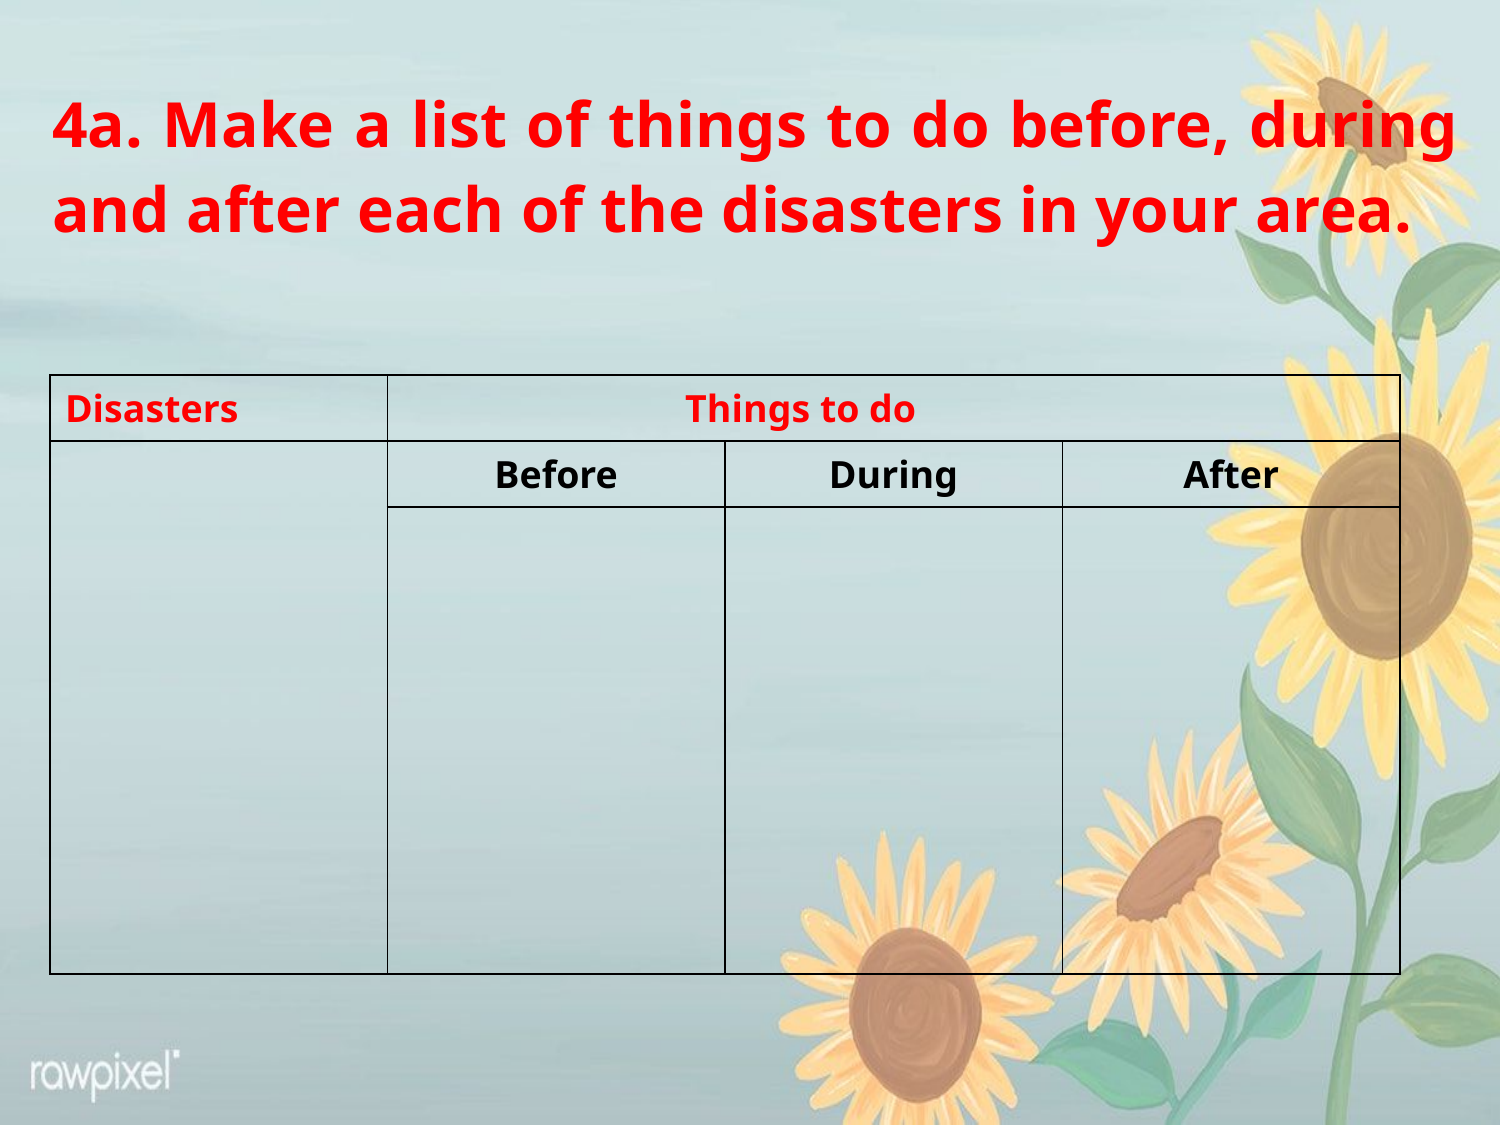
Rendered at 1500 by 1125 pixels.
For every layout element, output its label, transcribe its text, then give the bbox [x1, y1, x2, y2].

table_cell [388, 508, 724, 973]
table_cell [1063, 508, 1399, 973]
table_cell [51, 442, 387, 973]
table_header Things to do [388, 376, 1399, 440]
table_header Disasters [51, 376, 387, 440]
table_cell Before [388, 442, 724, 506]
table_cell During [726, 442, 1062, 506]
table_cell [726, 508, 1062, 973]
title 4a. Make a list of things to do before, during and after each of the disasters in your area. [37, 45, 1475, 288]
table_cell After [1063, 442, 1399, 506]
picture [0, 0, 1500, 1125]
